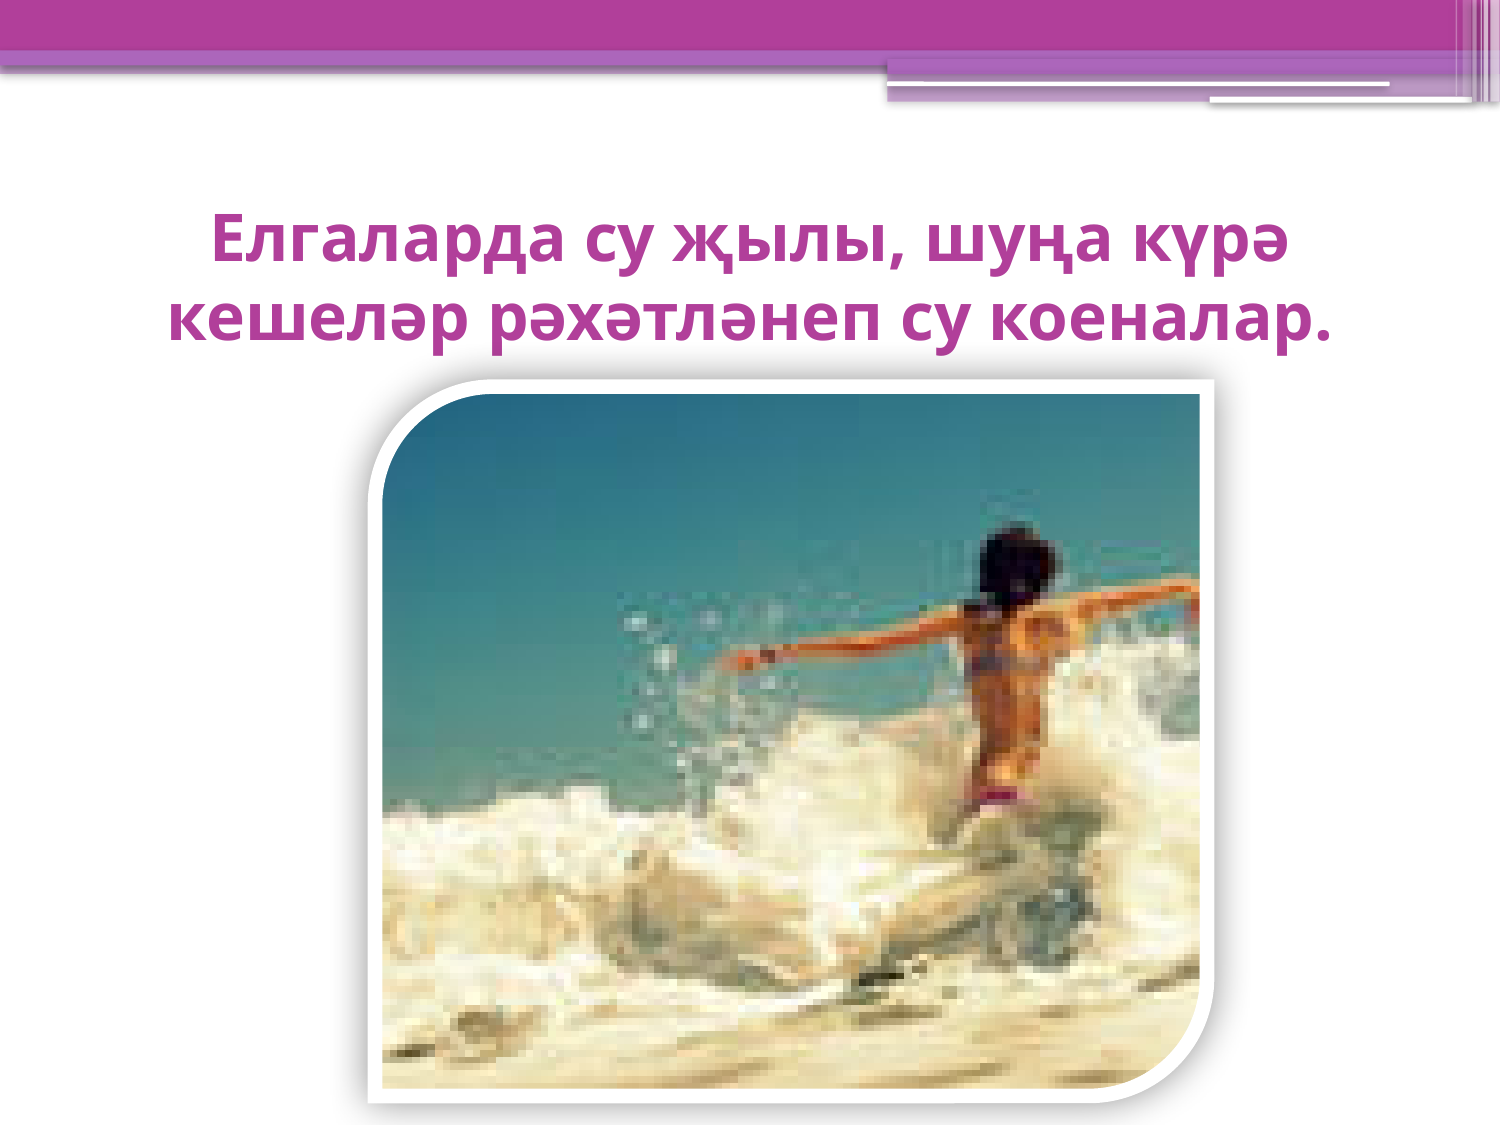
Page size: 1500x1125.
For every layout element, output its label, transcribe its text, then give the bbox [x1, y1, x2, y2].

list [374, 386, 1208, 1097]
title Елгаларда су җылы, шуңа күрә кешеләр рәхәтләнеп су коеналар. [75, 187, 1425, 363]
